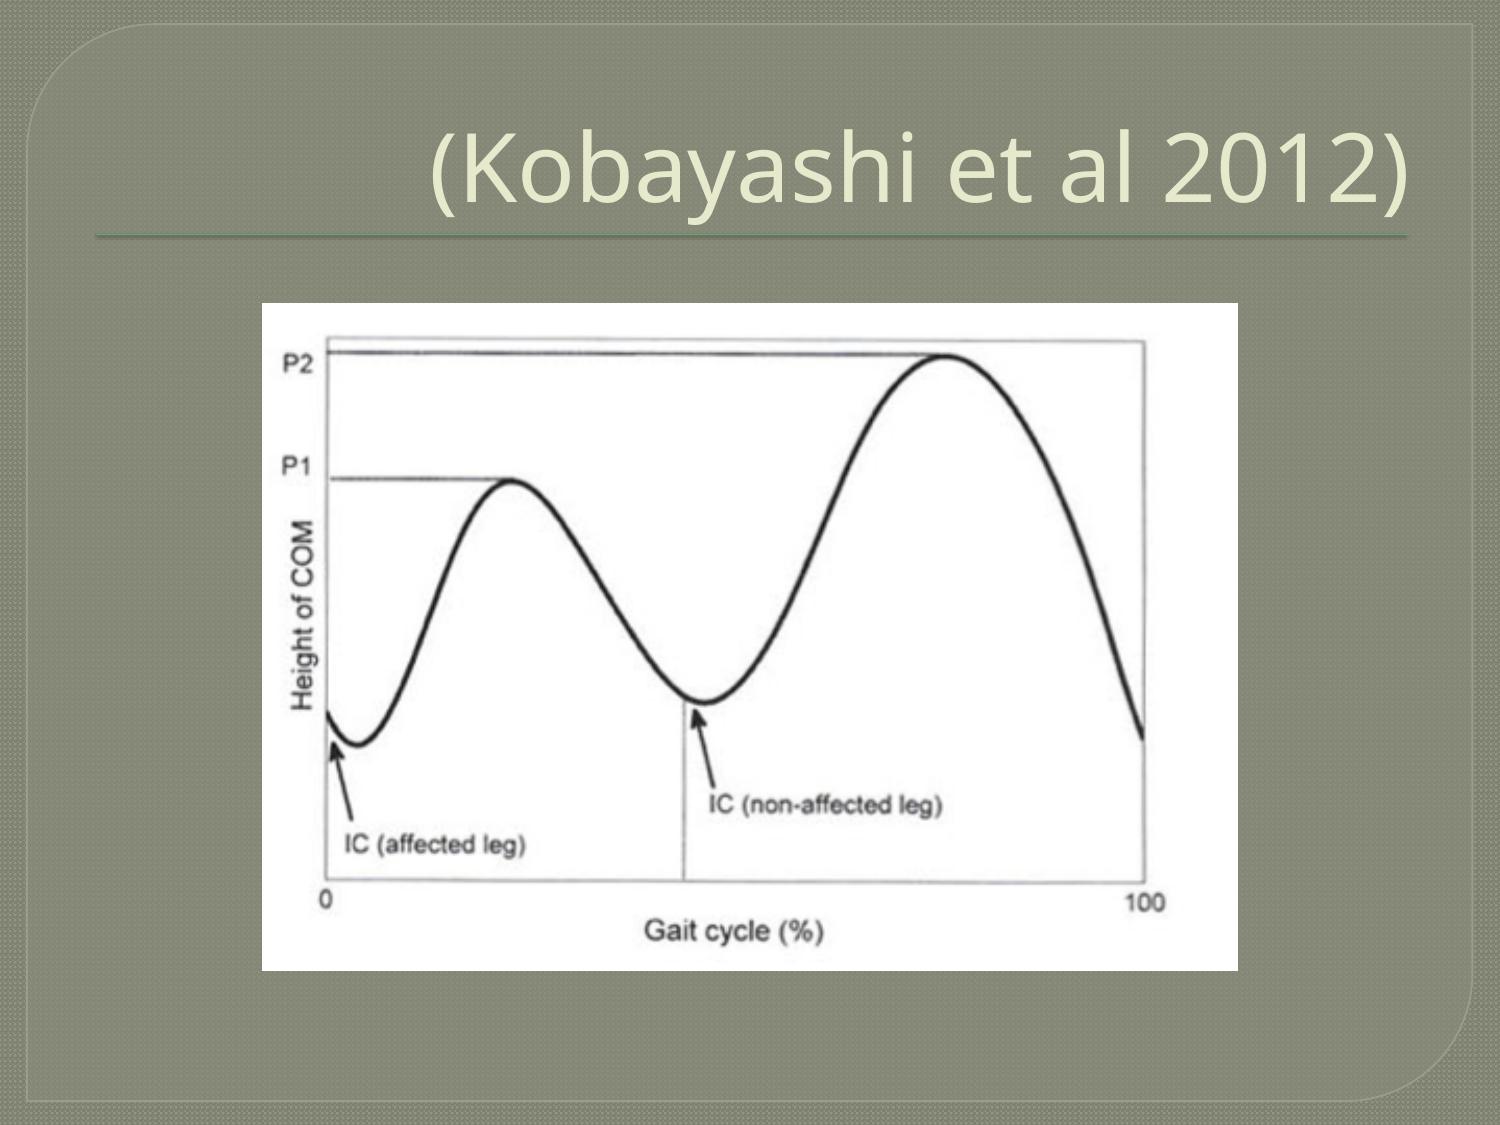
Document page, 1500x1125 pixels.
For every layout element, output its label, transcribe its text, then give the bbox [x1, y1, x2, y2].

picture [262, 303, 1238, 971]
title (Kobayashi et al 2012) [75, 41, 1425, 230]
